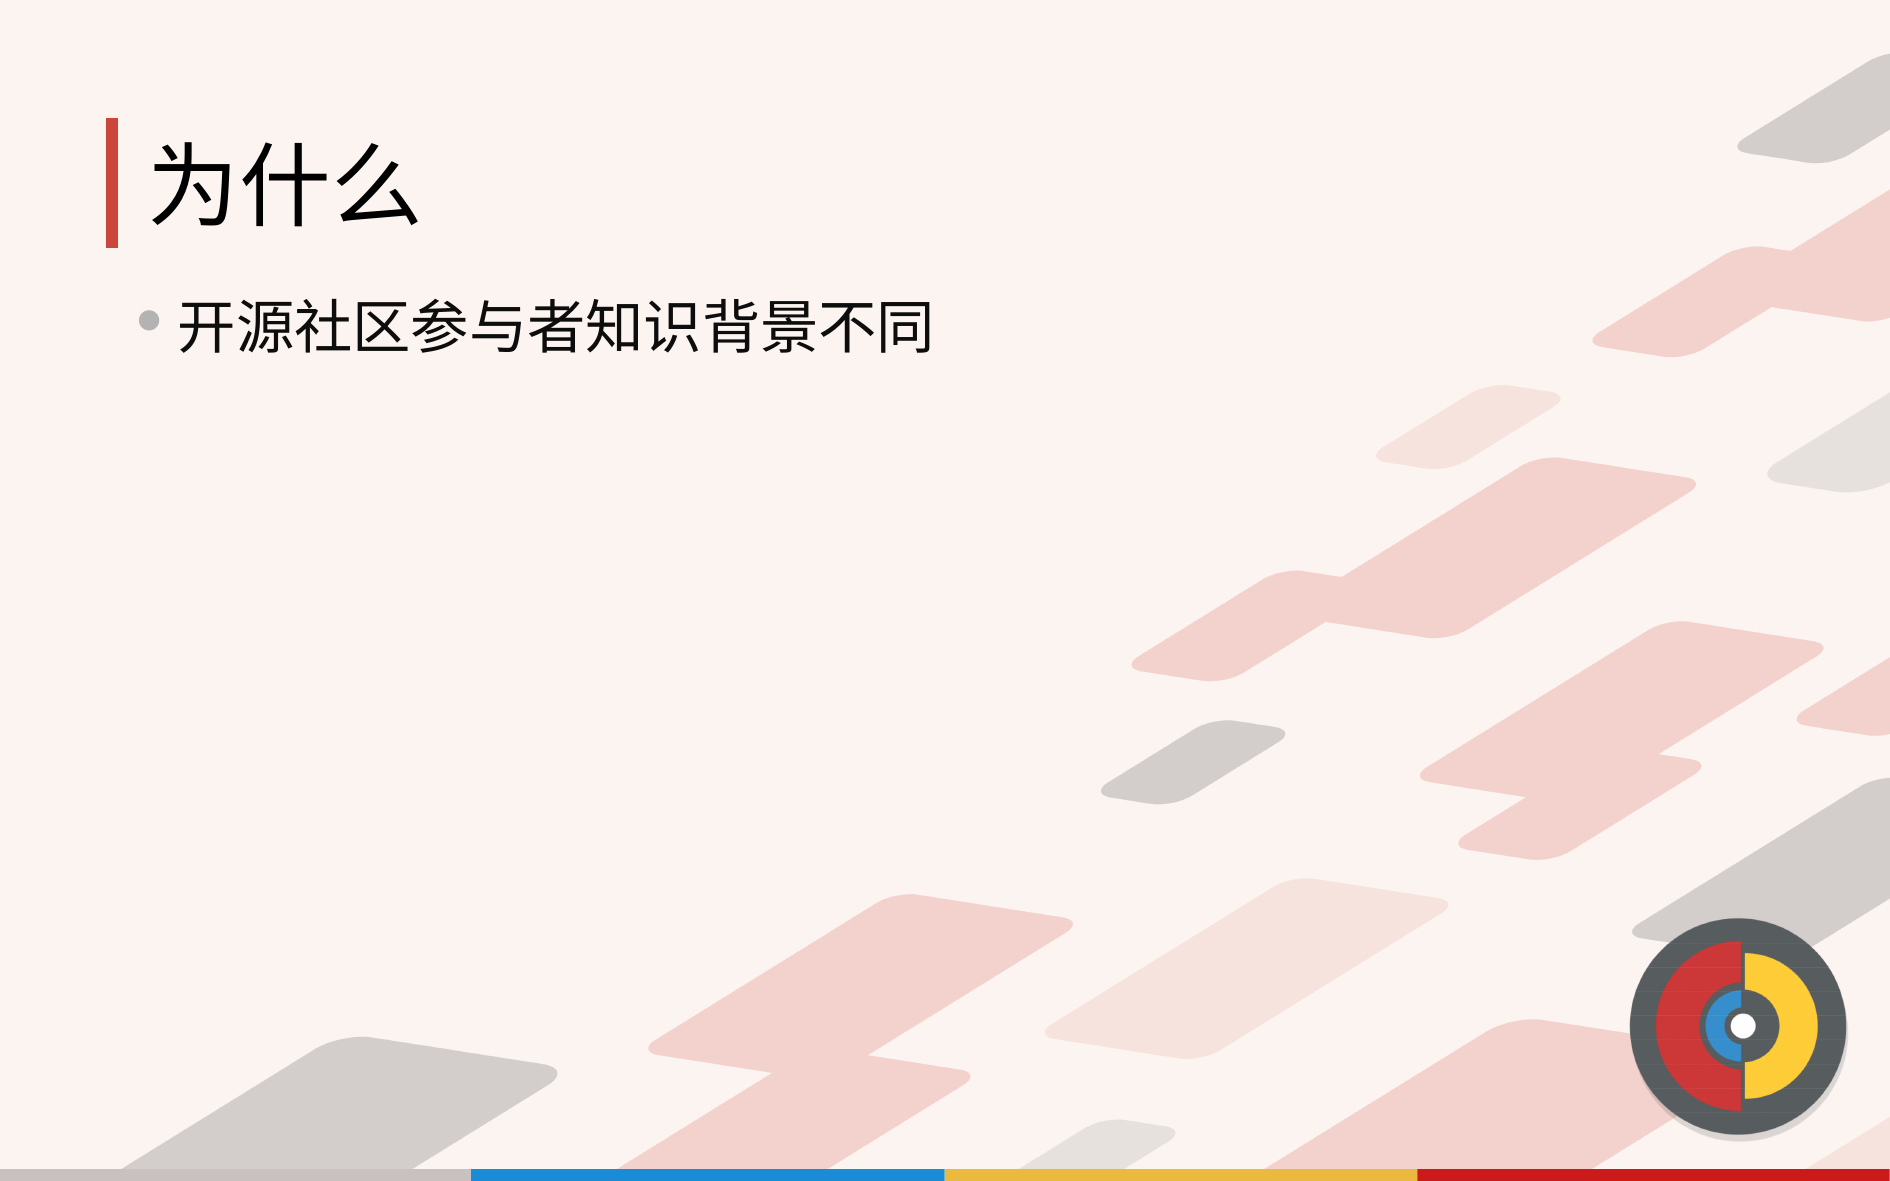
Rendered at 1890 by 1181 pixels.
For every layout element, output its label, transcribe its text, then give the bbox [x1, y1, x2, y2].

title 为什么 [147, 116, 1725, 250]
list 开源社区参与者知识背景不同 [94, 276, 1766, 953]
